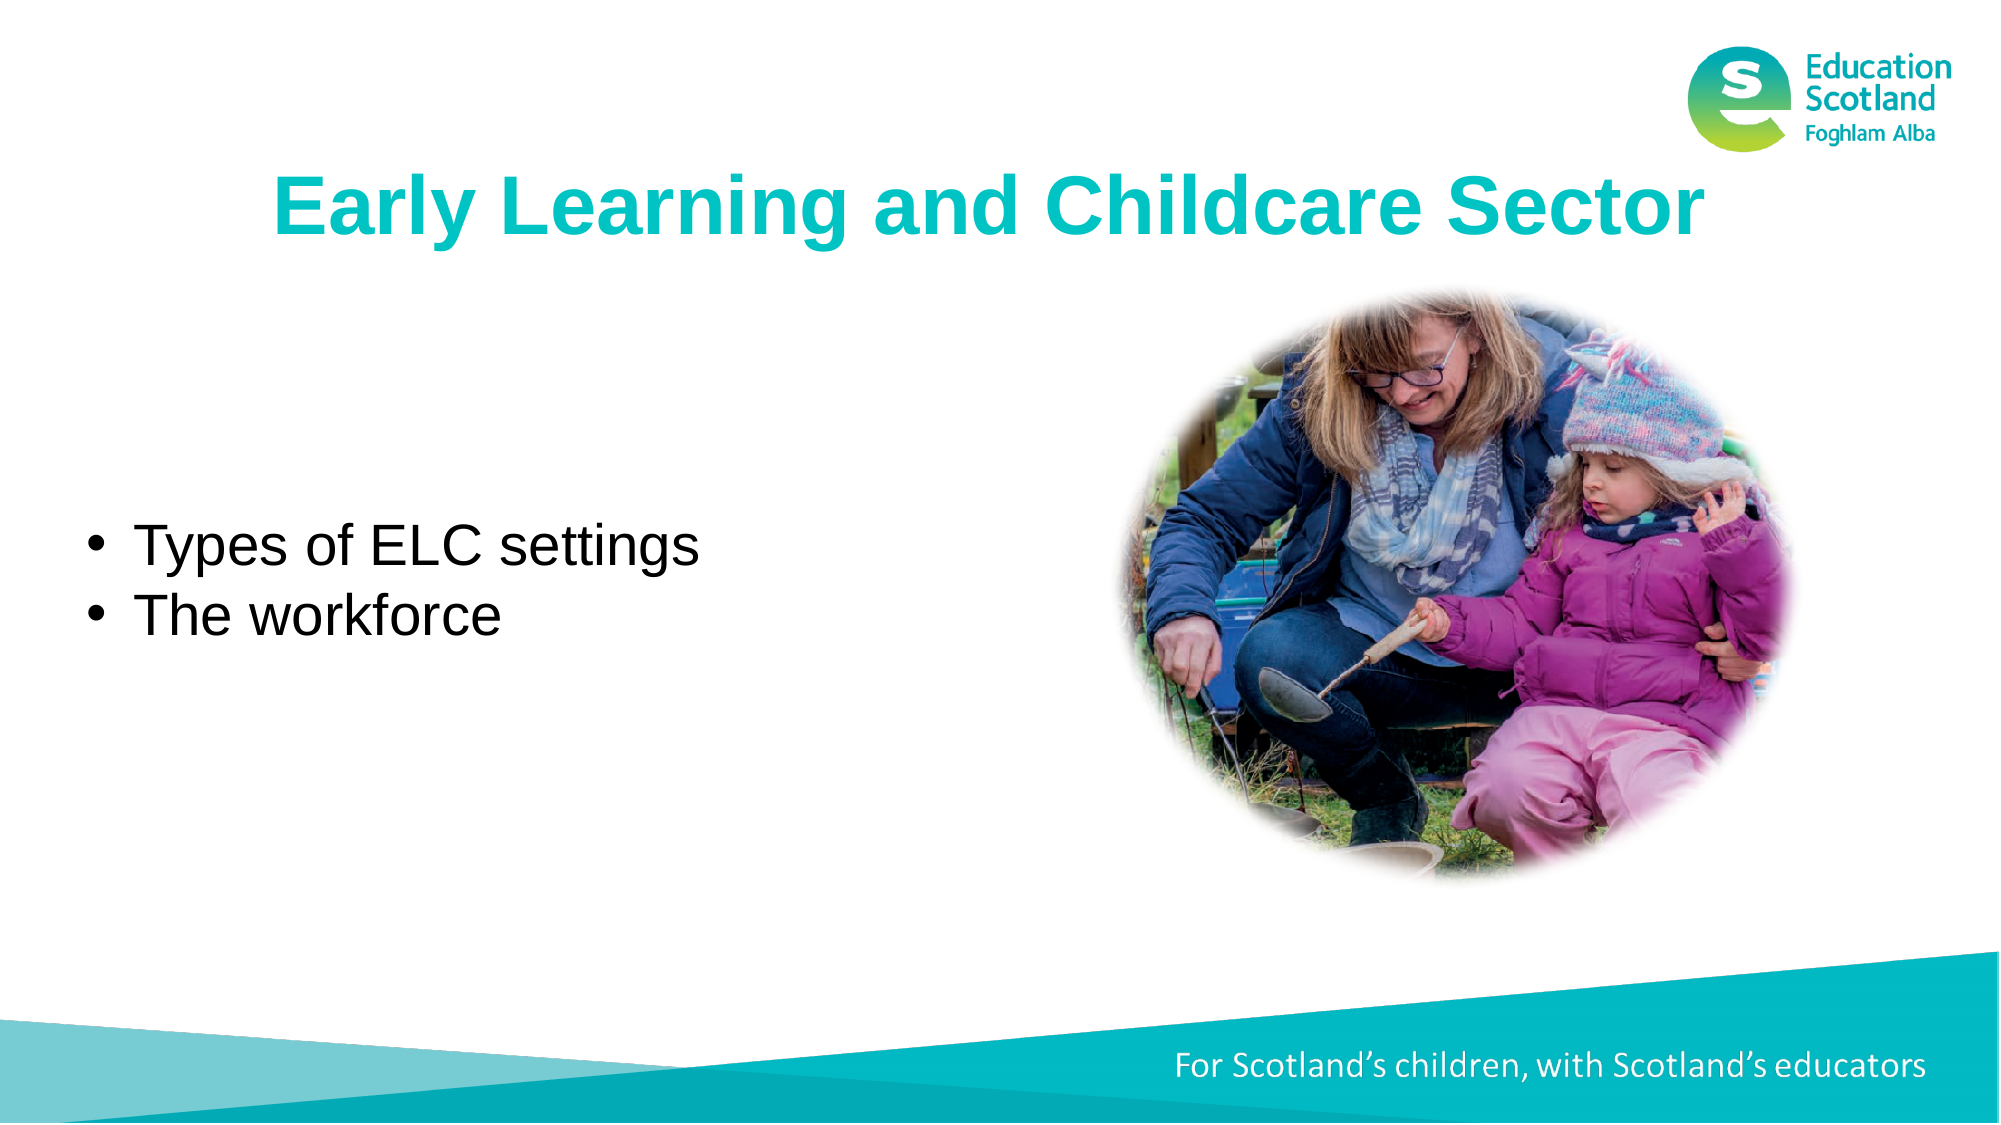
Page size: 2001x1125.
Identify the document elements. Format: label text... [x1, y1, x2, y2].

title Early Learning and Childcare Sector [257, 96, 1903, 319]
text_box Types of ELC settings The workforce [71, 499, 972, 725]
picture [0, 950, 2000, 1123]
picture [1108, 281, 1804, 890]
picture [1679, 39, 1958, 161]
